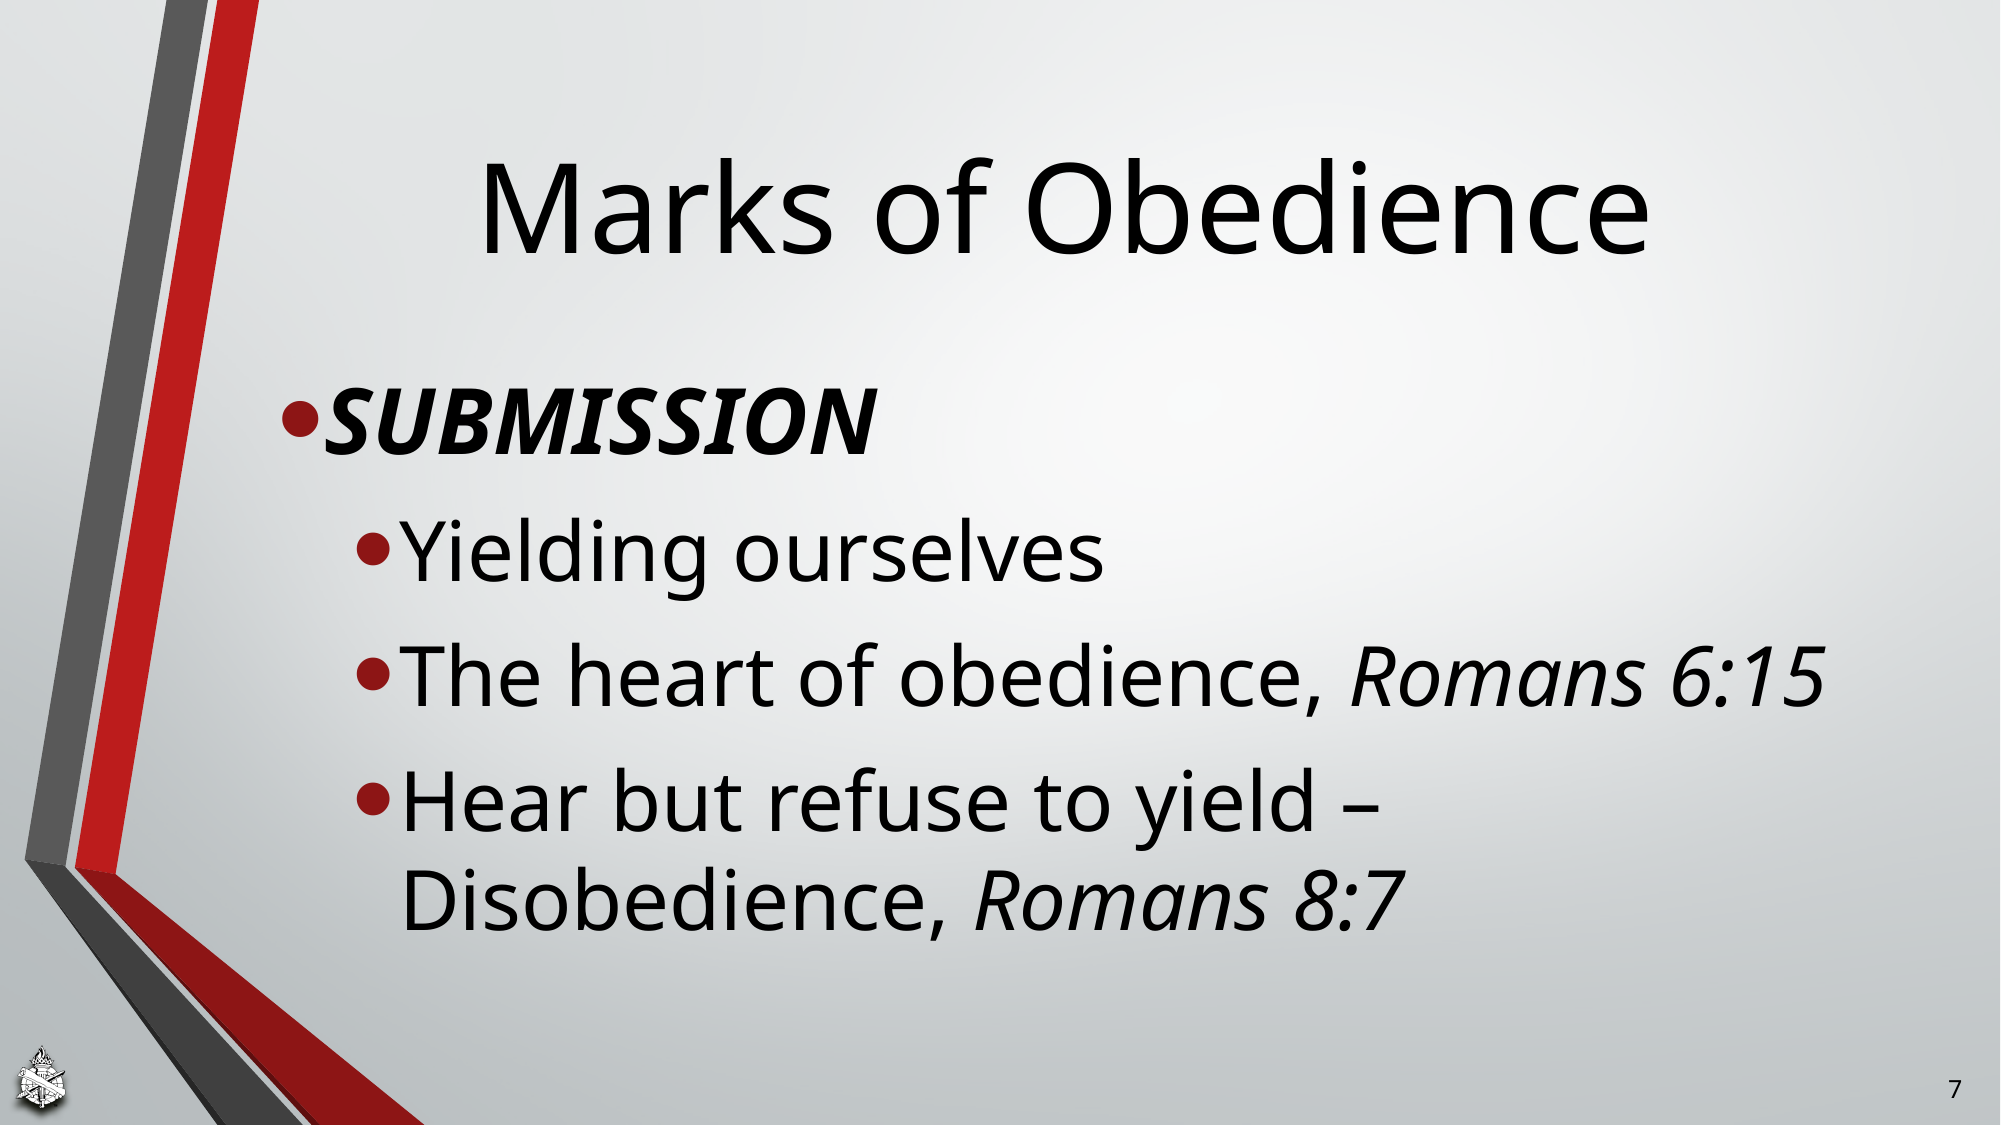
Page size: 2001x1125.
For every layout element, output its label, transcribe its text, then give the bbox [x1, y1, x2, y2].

list SUBMISSION Yielding ourselves The heart of obedience, Romans 6:15 Hear but refuse to yield – Disobedience, Romans 8:7 [262, 321, 1948, 989]
picture [14, 1045, 67, 1110]
slide_number 7 [1886, 1060, 1978, 1121]
title Marks of Obedience [243, 98, 1887, 308]
